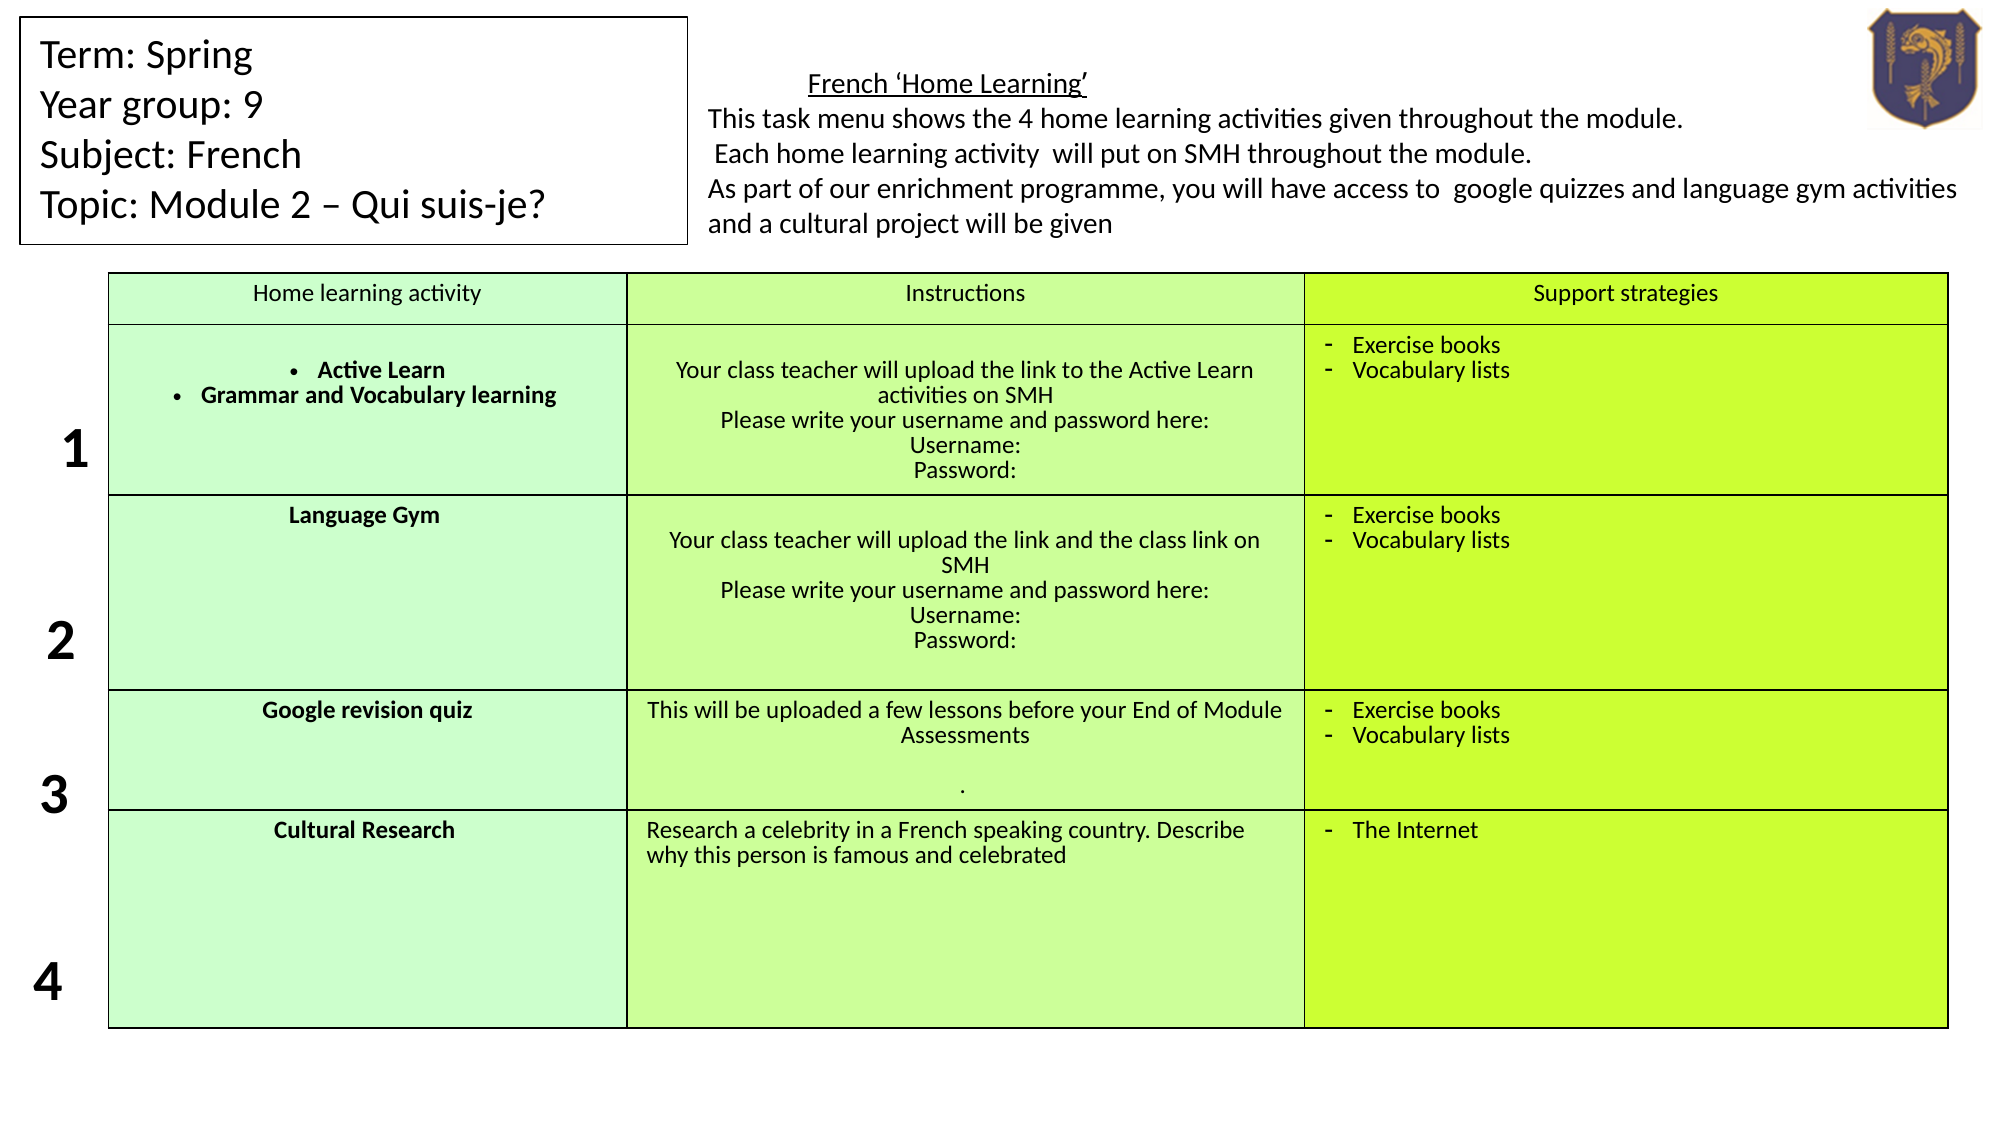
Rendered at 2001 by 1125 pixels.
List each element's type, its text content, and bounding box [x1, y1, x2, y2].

text_box 3 [25, 748, 135, 833]
table_header Support strategies [1305, 274, 1947, 324]
table_cell The Internet [1305, 811, 1947, 1027]
table_cell Active Learn Grammar and Vocabulary learning [109, 325, 626, 494]
table_cell Research a celebrity in a French speaking country. Describe why this person is famous and celebrated [628, 811, 1304, 1027]
table_cell Google revision quiz [109, 691, 626, 809]
text_box . [662, 245, 1970, 346]
text_box 1 [45, 401, 156, 486]
table_cell Exercise books Vocabulary lists [1305, 496, 1947, 689]
picture [1867, 8, 1984, 131]
text_box 4 [18, 935, 129, 1020]
table_header Home learning activity [109, 274, 626, 324]
text_box 2 [32, 594, 142, 679]
text_box French ‘Home Learning’ This task menu shows the 4 home learning activities given throughout the module. Each home learning activity will put on SMH throughout the module. As part of our enrichment programme, you will have access to google quizzes and language gym activities and a cultural project will be given [688, 52, 2000, 245]
table_cell Exercise books Vocabulary lists [1305, 691, 1947, 809]
text_box Term: Spring Year group: 9 Subject: French Topic: Module 2 – Qui suis-je? [20, 17, 688, 245]
table_cell Your class teacher will upload the link and the class link on SMH Please write your username and password here: Username: Password: [628, 496, 1304, 689]
table_cell Exercise books Vocabulary lists [1305, 325, 1947, 494]
table_cell Cultural Research [109, 811, 626, 1027]
table_cell Language Gym [109, 496, 626, 689]
table_header Instructions [628, 274, 1304, 324]
table_cell This will be uploaded a few lessons before your End of Module Assessments . [628, 691, 1304, 809]
table_cell Your class teacher will upload the link to the Active Learn activities on SMH Please write your username and password here: Username: Password: [628, 325, 1304, 494]
